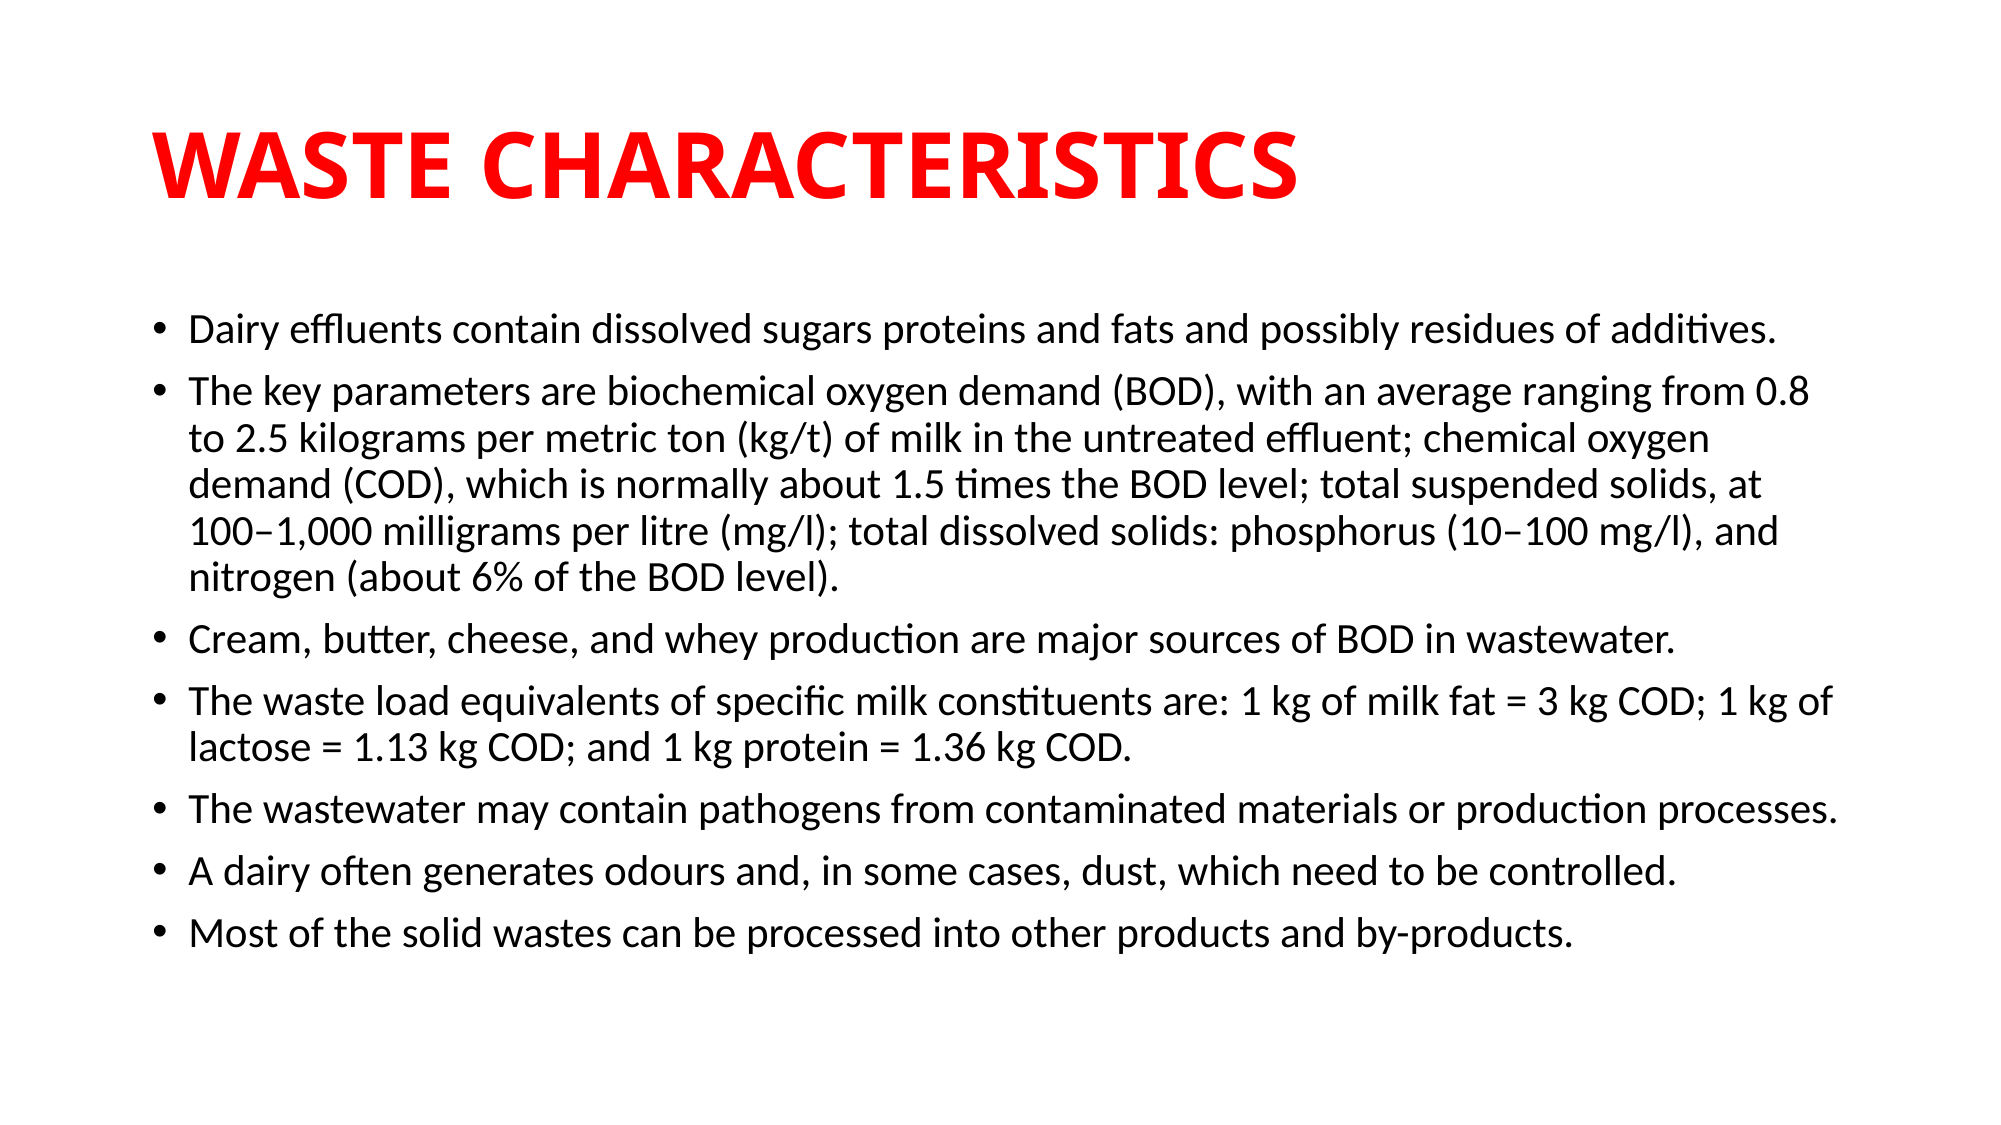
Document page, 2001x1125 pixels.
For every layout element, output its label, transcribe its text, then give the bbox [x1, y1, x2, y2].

list Dairy effluents contain dissolved sugars proteins and fats and possibly residues of additives. The key parameters are biochemical oxygen demand (BOD), with an average ranging from 0.8 to 2.5 kilograms per metric ton (kg/t) of milk in the untreated effluent; chemical oxygen demand (COD), which is normally about 1.5 times the BOD level; total suspended solids, at 100–1,000 milligrams per litre (mg/l); total dissolved solids: phosphorus (10–100 mg/l), and nitrogen (about 6% of the BOD level). Cream, butter, cheese, and whey production are major sources of BOD in wastewater. The waste load equivalents of specific milk constituents are: 1 kg of milk fat = 3 kg COD; 1 kg of lactose = 1.13 kg COD; and 1 kg protein = 1.36 kg COD. The wastewater may contain pathogens from contaminated materials or production processes. A dairy often generates odours and, in some cases, dust, which need to be controlled. Most of the solid wastes can be processed into other products and by-products. [137, 299, 1863, 1014]
title WASTE CHARACTERISTICS [137, 59, 1863, 278]
